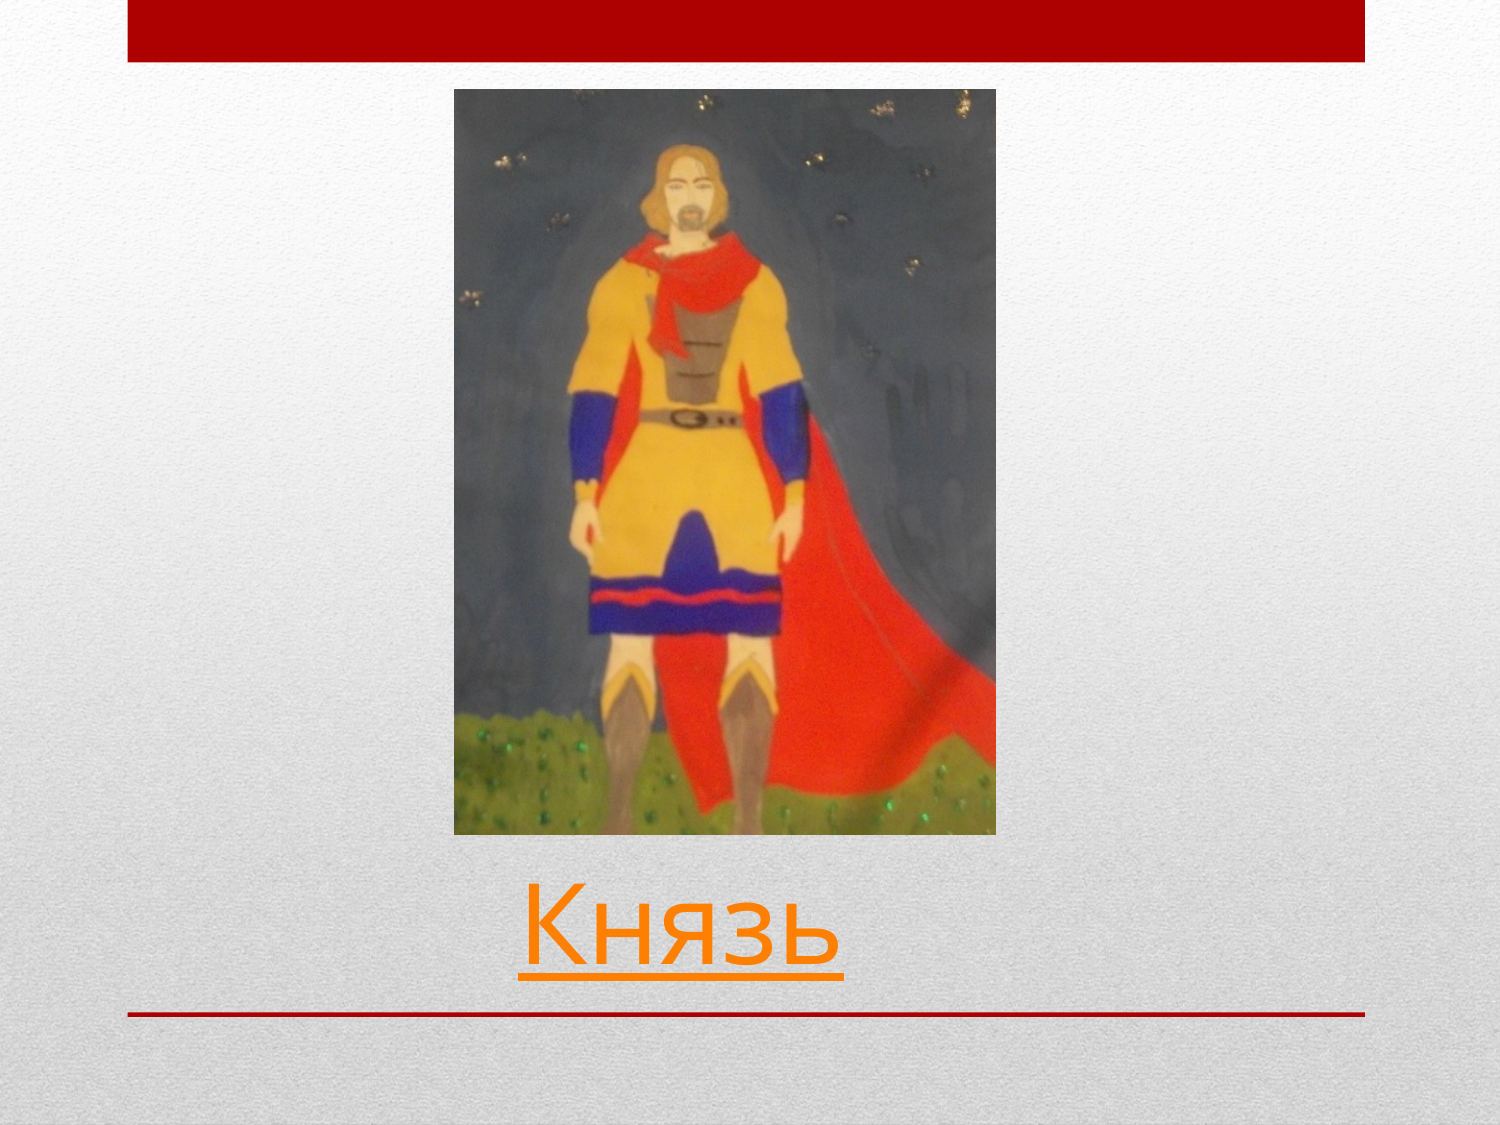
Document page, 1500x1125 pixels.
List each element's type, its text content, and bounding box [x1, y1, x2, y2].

title Князь [125, 857, 1238, 1013]
picture [453, 89, 997, 835]
